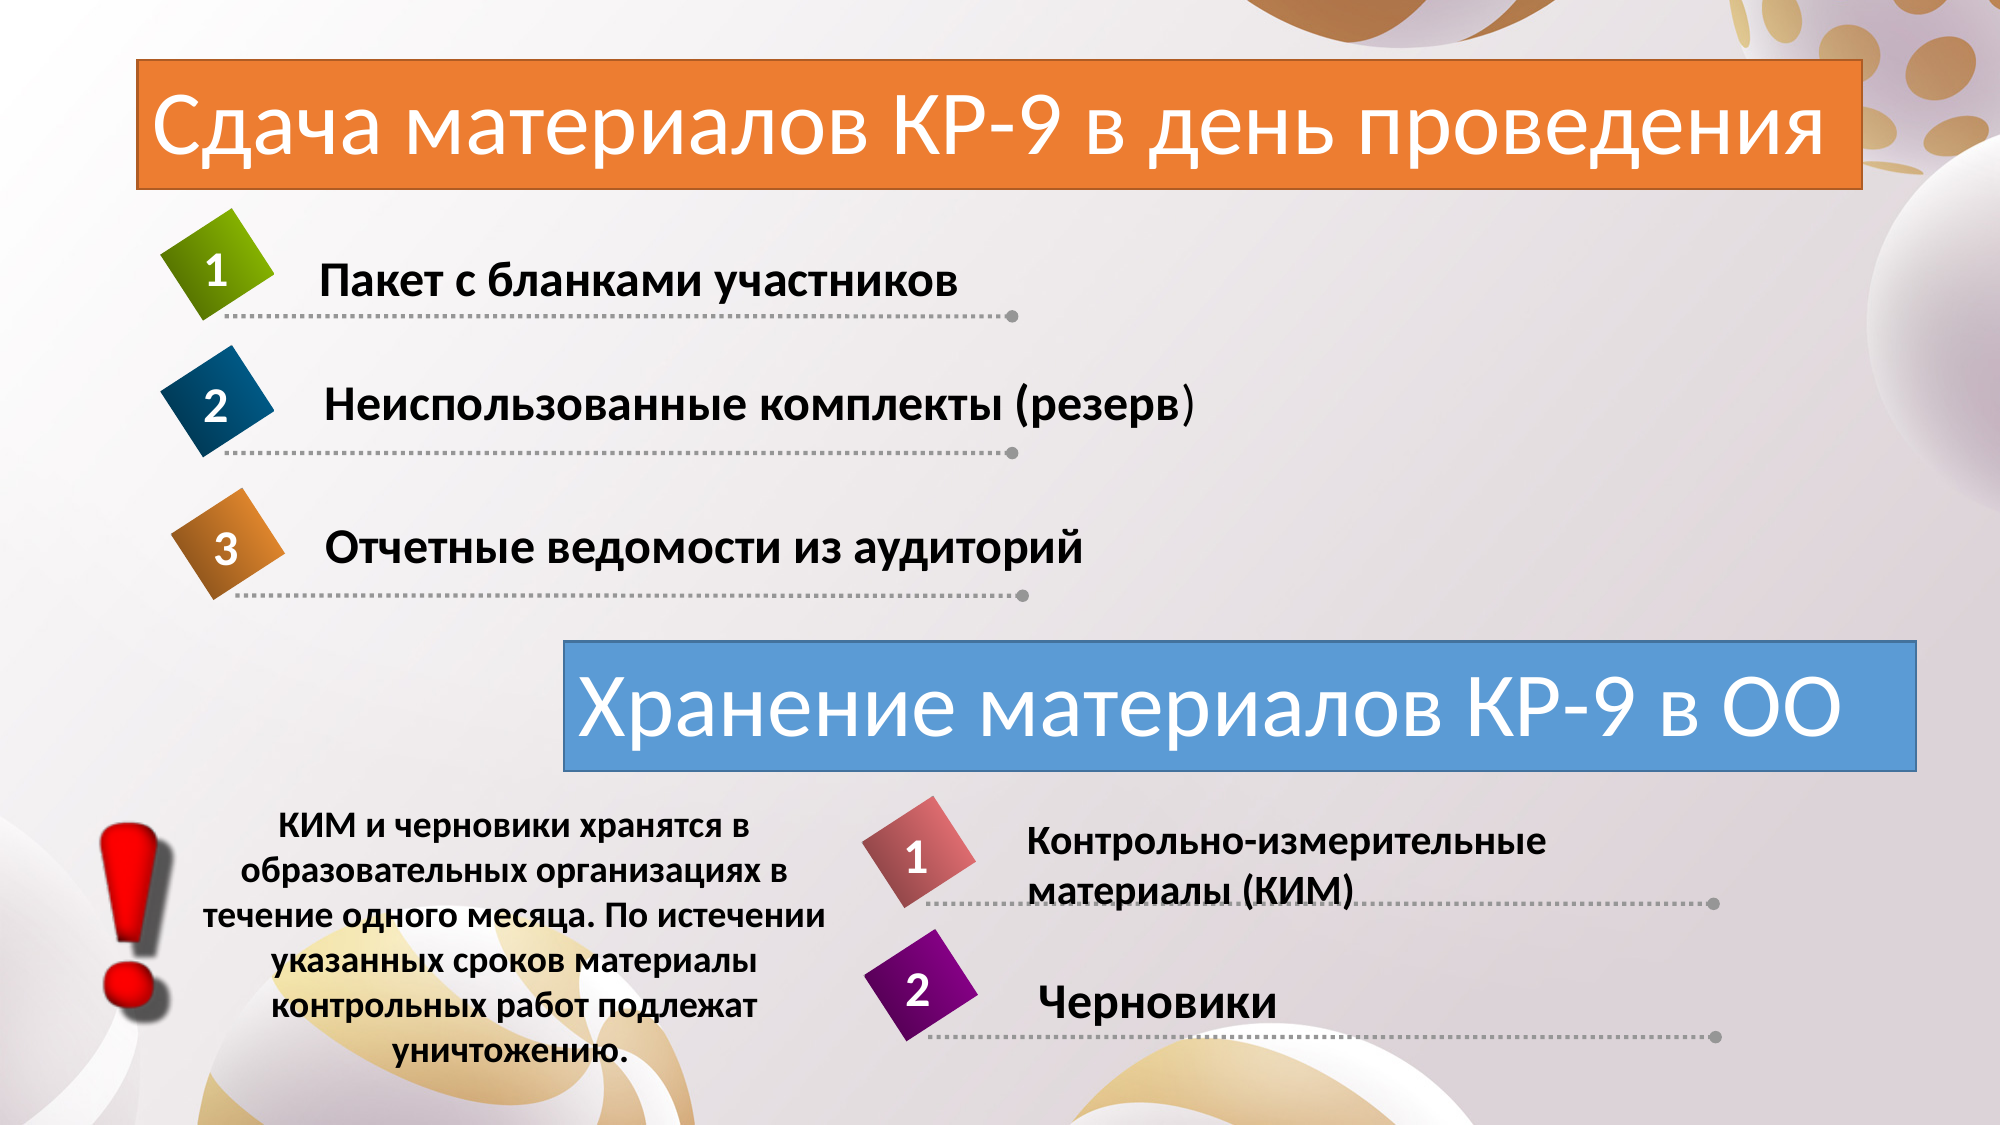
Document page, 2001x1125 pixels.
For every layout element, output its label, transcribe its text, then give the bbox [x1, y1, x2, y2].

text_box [185, 504, 1105, 596]
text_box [174, 225, 1013, 317]
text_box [876, 805, 1761, 922]
text_box Хранение материалов КР-9 в ОО [563, 640, 1917, 772]
title Сдача материалов КР-9 в день проведения [136, 59, 1863, 190]
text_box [174, 361, 1216, 453]
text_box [878, 945, 1716, 1038]
picture [0, 0, 2000, 1125]
text_box КИМ и черновики хранятся в образовательных организациях в течение одного месяца. По истечении указанных сроков материалы контрольных работ подлежат уничтожению. [187, 792, 842, 1078]
